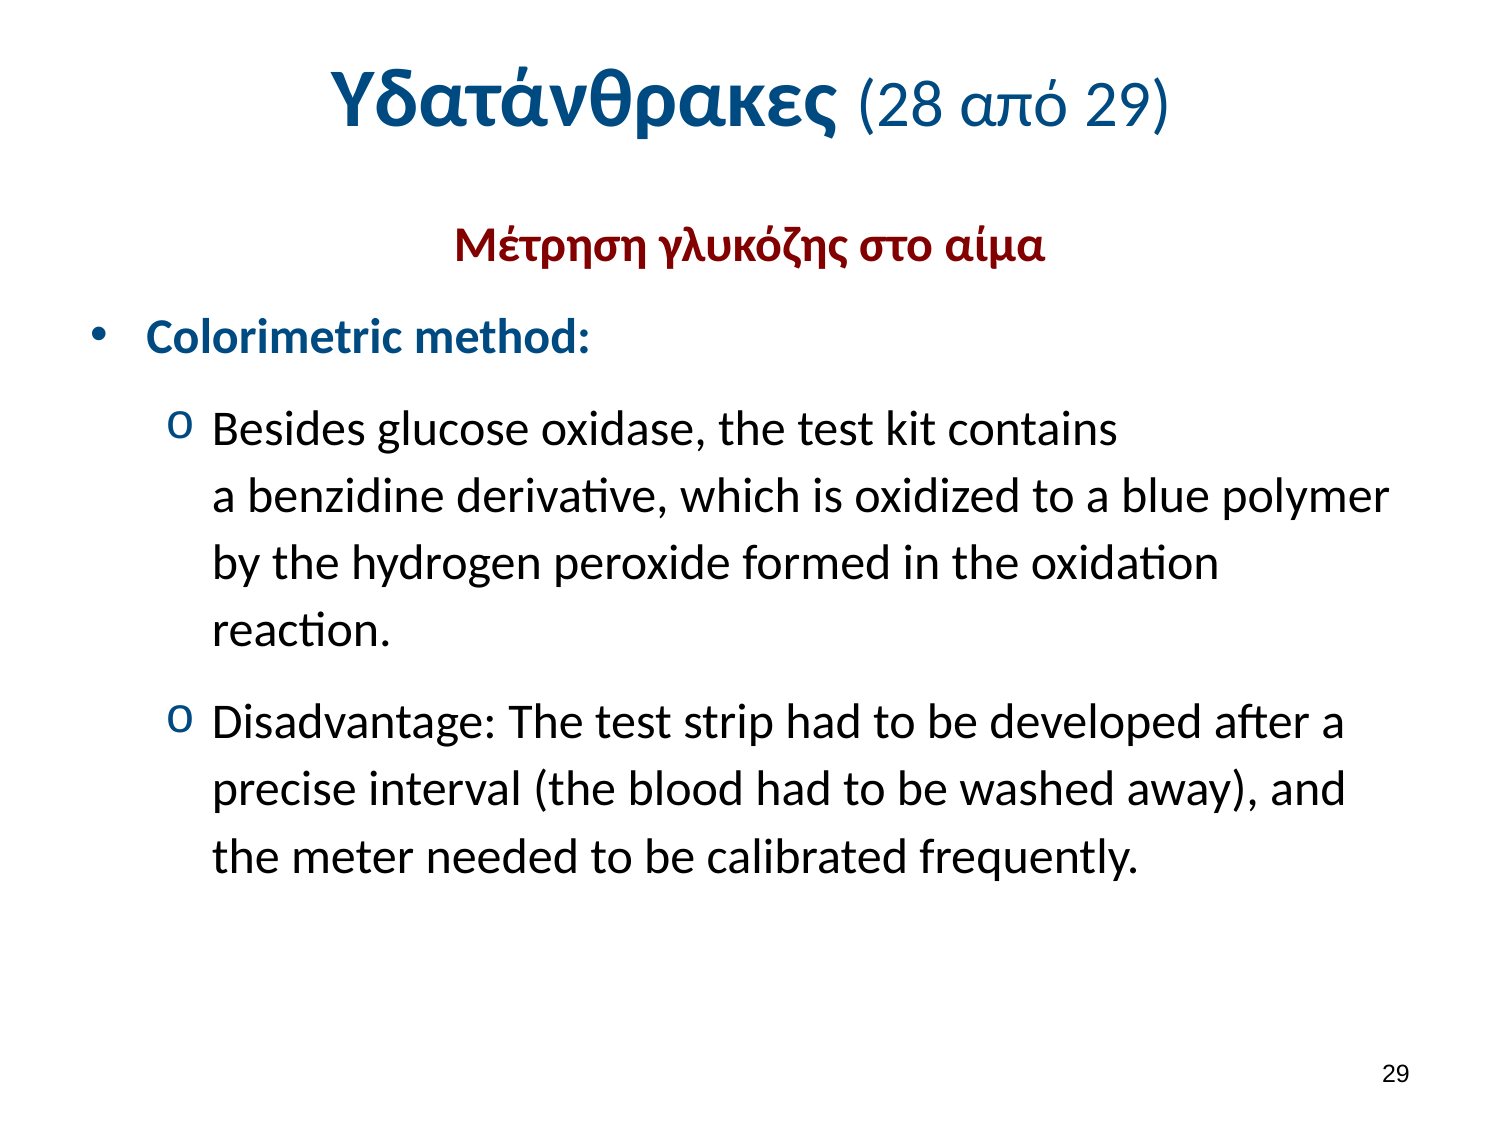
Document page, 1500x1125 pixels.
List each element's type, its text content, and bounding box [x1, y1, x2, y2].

list Μέτρηση γλυκόζης στο αίμα Colorimetric method: Besides glucose oxidase, the test kit contains a benzidine derivative, which is oxidized to a blue polymer by the hydrogen peroxide formed in the oxidation reaction. Disadvantage: The test strip had to be developed after a precise interval (the blood had to be washed away), and the meter needed to be calibrated frequently. [75, 196, 1425, 1024]
slide_number 29 [1074, 1042, 1425, 1103]
title Υδατάνθρακες (28 από 29) [76, 19, 1427, 169]
